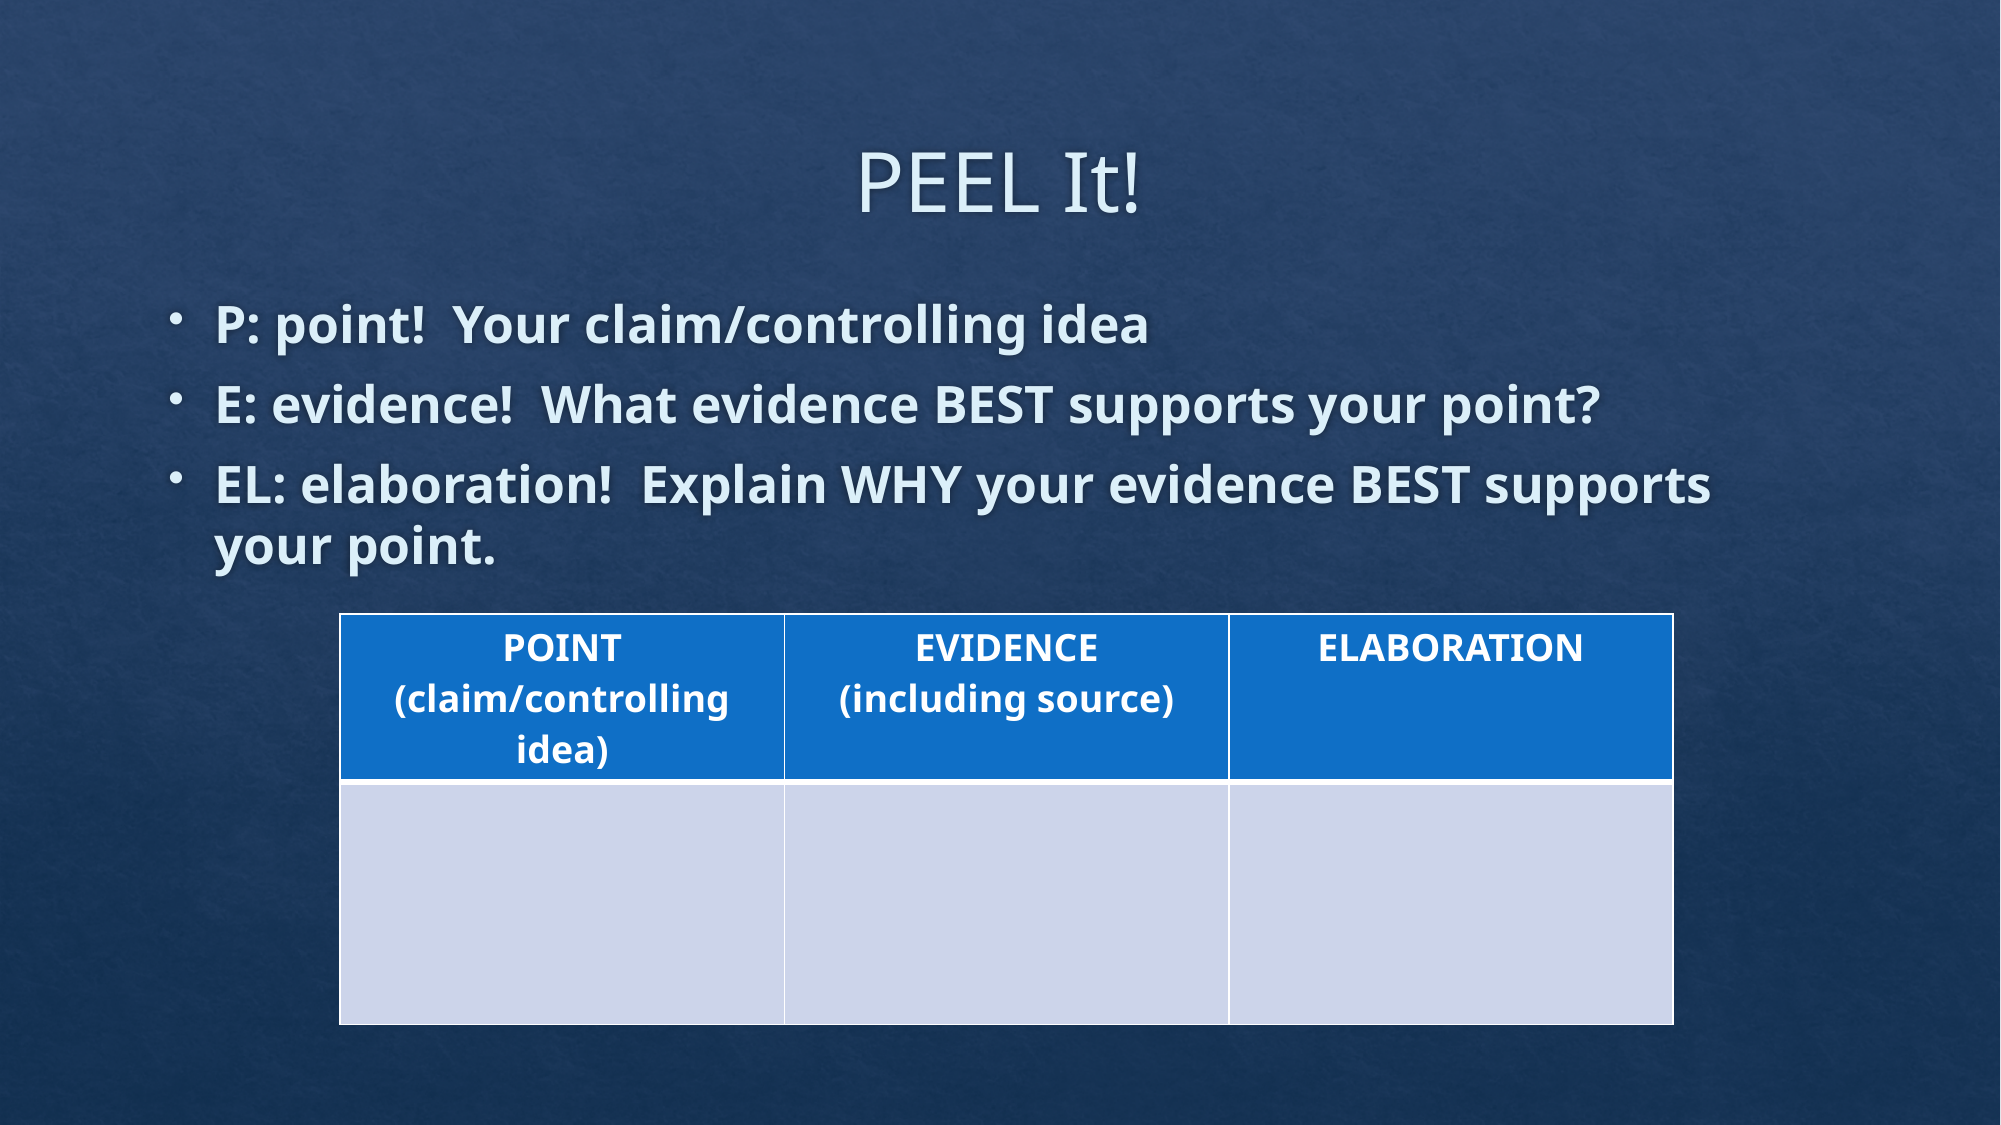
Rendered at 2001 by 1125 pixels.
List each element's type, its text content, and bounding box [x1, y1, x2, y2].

title PEEL It! [149, 99, 1849, 260]
table_cell [785, 785, 1228, 1024]
table_header ELABORATION [1230, 615, 1672, 779]
table_header POINT (claim/controlling idea) [341, 615, 784, 779]
table_cell [341, 785, 784, 1024]
list P: point! Your claim/controlling idea E: evidence! What evidence BEST supports your point? EL: elaboration! Explain WHY your evidence BEST supports your point. [149, 284, 1849, 589]
table_header EVIDENCE (including source) [785, 615, 1228, 779]
table_cell [1230, 785, 1672, 1024]
